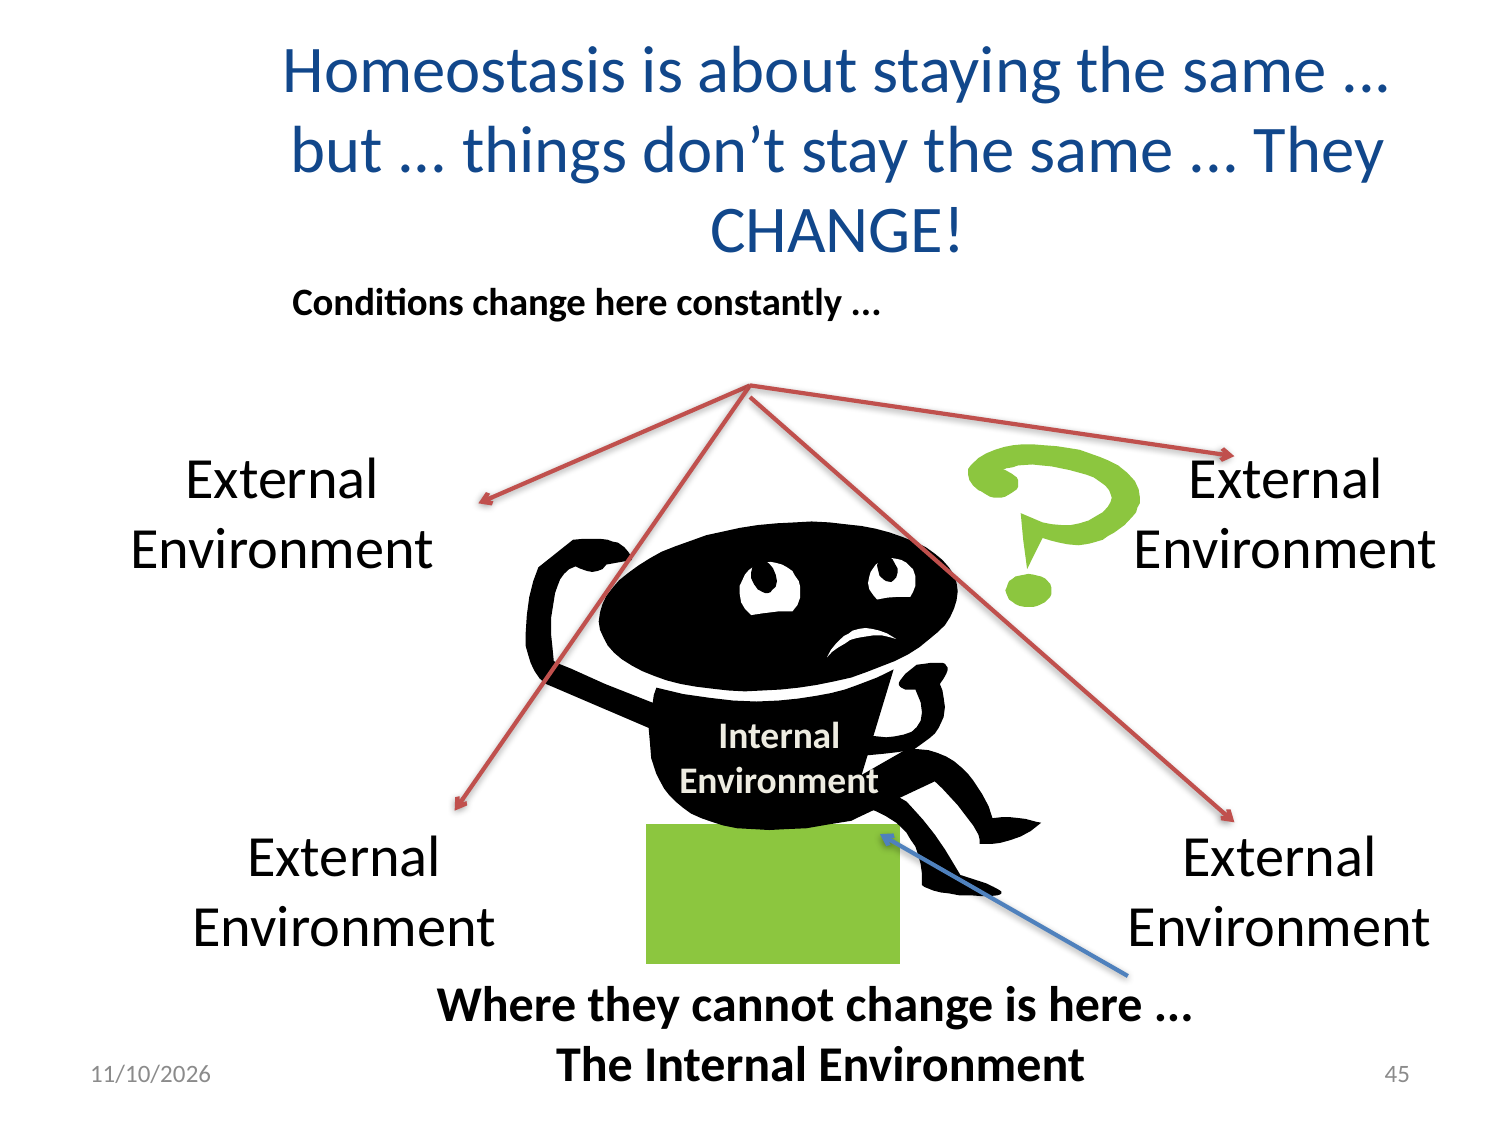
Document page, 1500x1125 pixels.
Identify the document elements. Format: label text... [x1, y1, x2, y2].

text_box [749, 385, 1235, 396]
slide_number 45 [1074, 1042, 1425, 1103]
text_box External Environment [1238, 432, 1459, 588]
text_box Homeostasis is about staying the same ... but ... things don’t stay the same ... They CHANGE! [230, 18, 1446, 171]
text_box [749, 396, 1235, 823]
picture [525, 746, 1141, 965]
text_box External Environment [1146, 810, 1459, 966]
text_box Conditions change here constantly ... [277, 224, 1412, 331]
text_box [478, 385, 747, 448]
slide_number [75, 1042, 425, 1103]
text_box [389, 450, 744, 746]
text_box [879, 833, 1128, 977]
text_box External Environment [62, 432, 473, 588]
text_box Where they cannot change is here ... The Internal Environment [206, 964, 1436, 1099]
text_box External Environment [162, 810, 520, 966]
